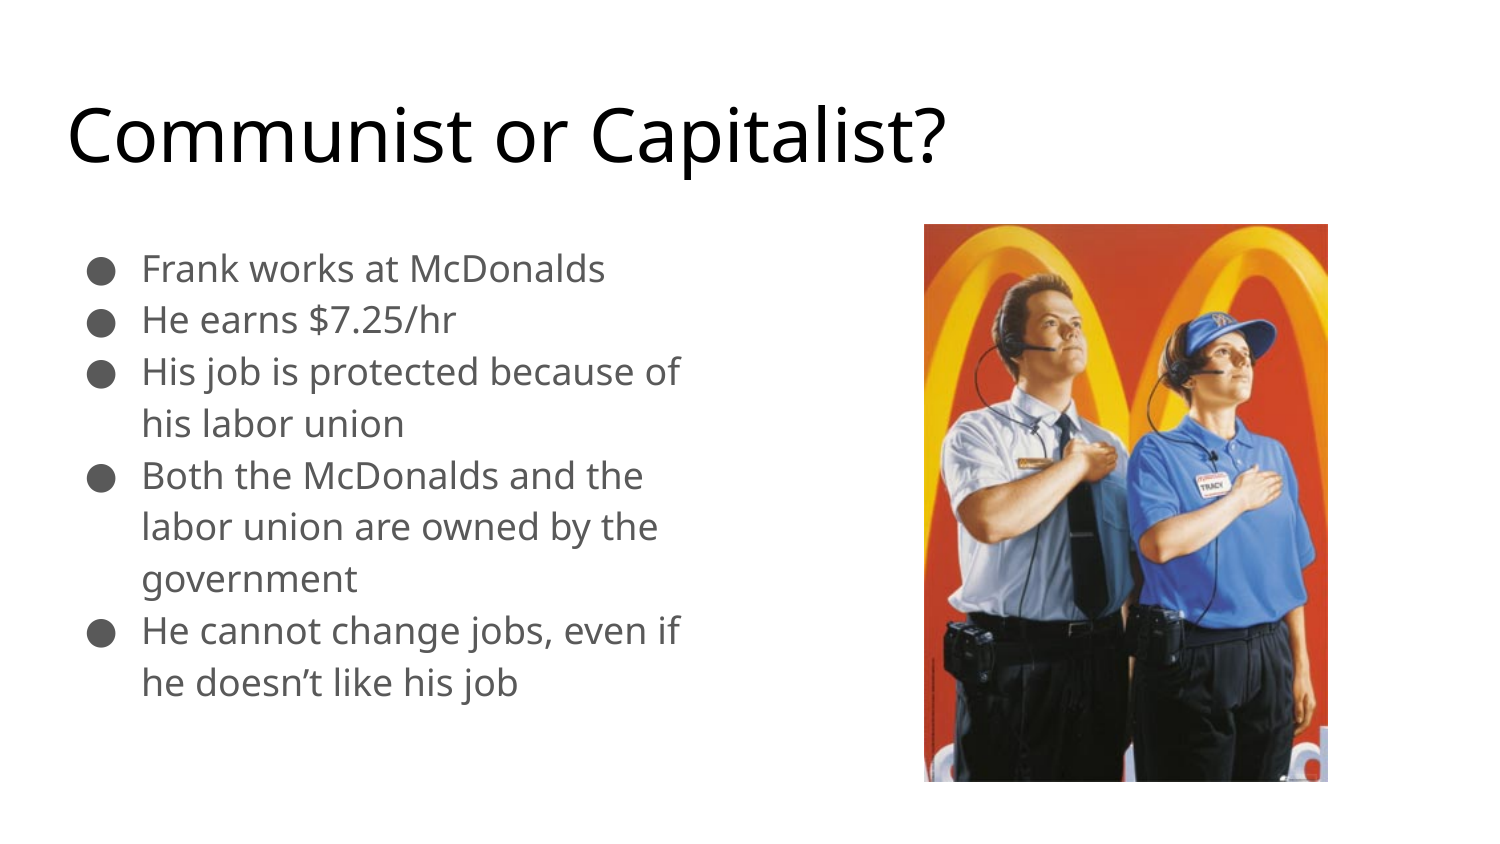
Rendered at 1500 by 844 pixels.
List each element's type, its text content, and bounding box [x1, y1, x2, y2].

list Frank works at McDonalds He earns $7.25/hr His job is protected because of his labor union Both the McDonalds and the labor union are owned by the government He cannot change jobs, even if he doesn’t like his job [51, 222, 708, 784]
title Communist or Capitalist? [51, 72, 1449, 167]
picture [924, 224, 1328, 782]
